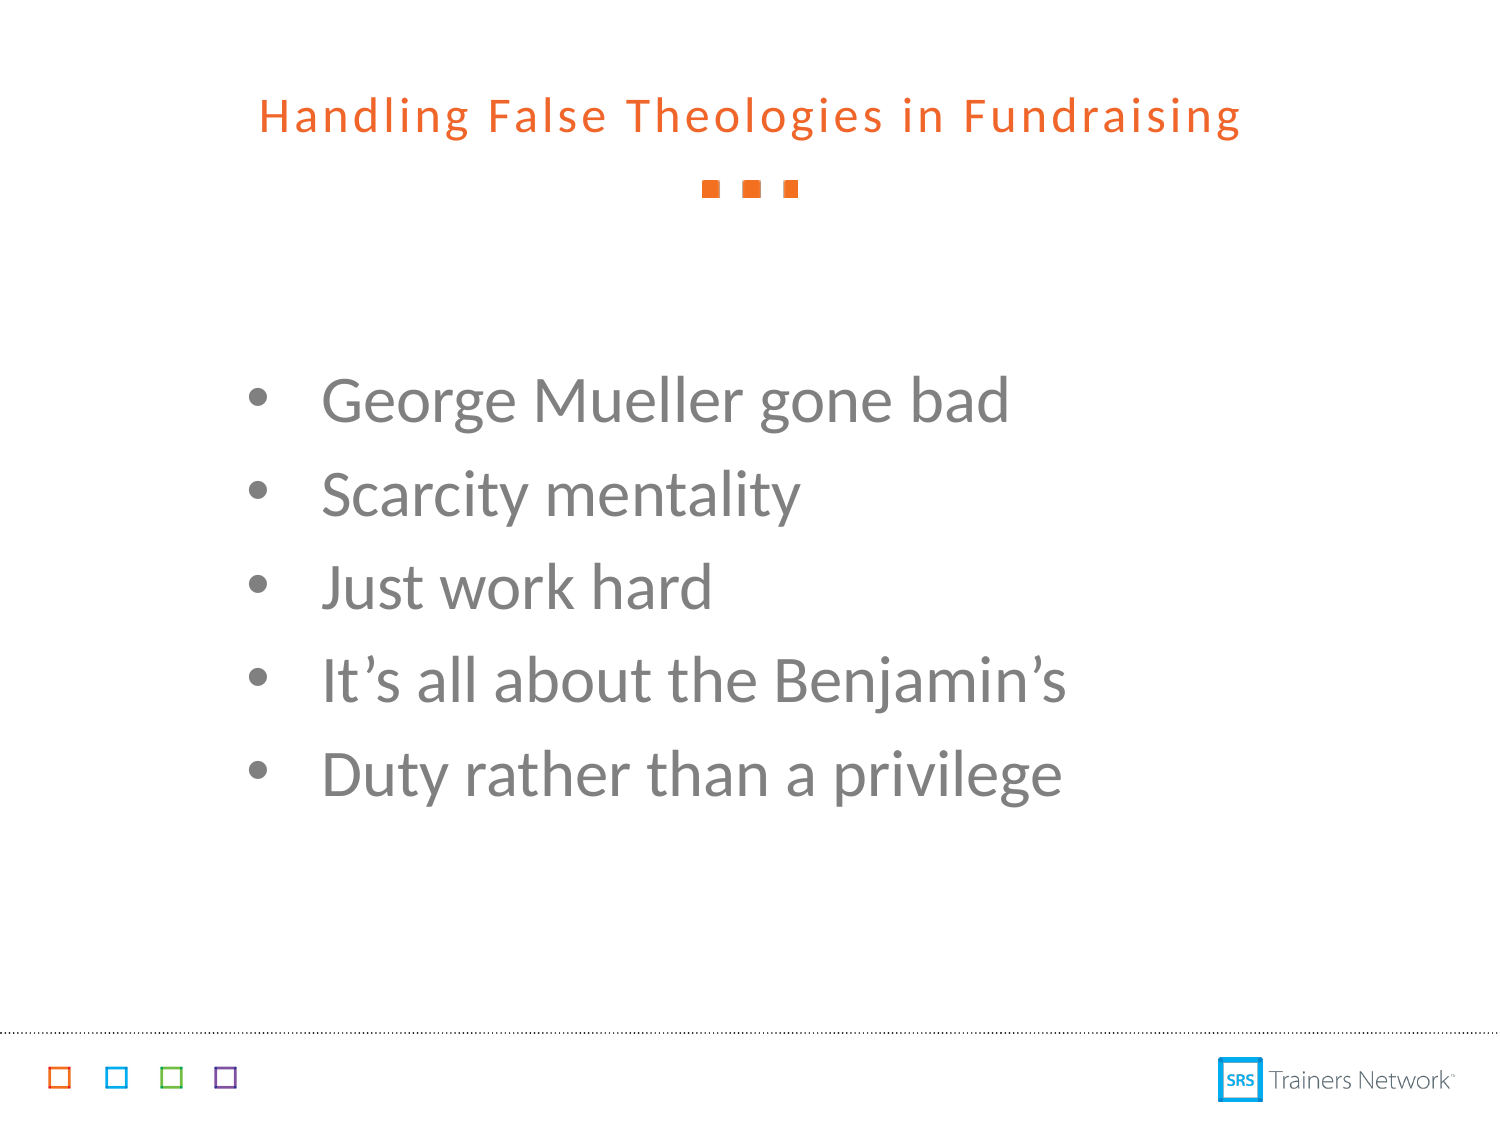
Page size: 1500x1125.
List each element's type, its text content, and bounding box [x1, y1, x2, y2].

picture [0, 1028, 1500, 1038]
picture [156, 1062, 187, 1093]
picture [210, 1062, 241, 1093]
list George Mueller gone bad Scarcity mentality Just work hard It’s all about the Benjamin’s Duty rather than a privilege [231, 389, 1268, 776]
title Handling False Theologies in Fundraising [189, 68, 1311, 158]
picture [44, 1062, 75, 1093]
picture [101, 1062, 132, 1093]
